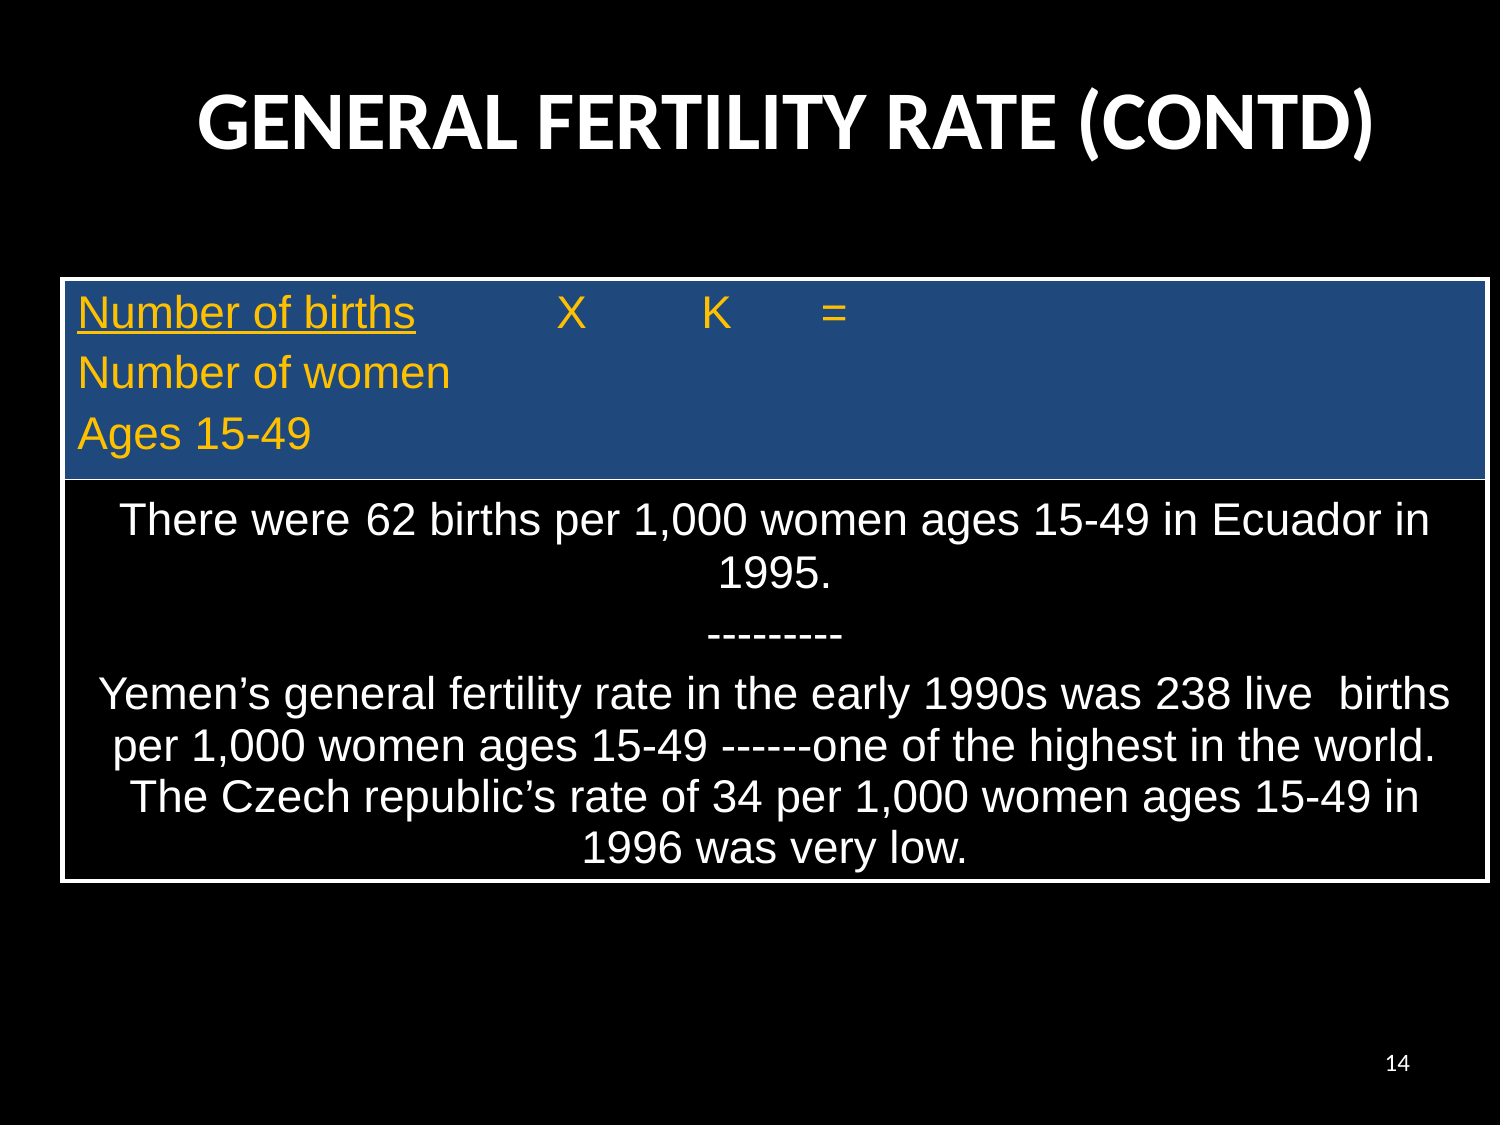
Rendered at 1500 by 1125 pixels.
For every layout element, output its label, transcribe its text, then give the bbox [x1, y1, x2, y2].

slide_number 14 [1074, 1024, 1425, 1100]
title GENERAL FERTILITY RATE (CONTD) [75, 45, 1500, 188]
table_cell There were 62 births per 1,000 women ages 15-49 in Ecuador in 1995. --------- Yemen’s general fertility rate in the early 1990s was 238 live births per 1,000 women ages 15-49 ------one of the highest in the world. The Czech republic’s rate of 34 per 1,000 women ages 15-49 in 1996 was very low. [65, 480, 1485, 879]
table_header Number of births X K = Number of women Ages 15-49 [65, 281, 1485, 479]
